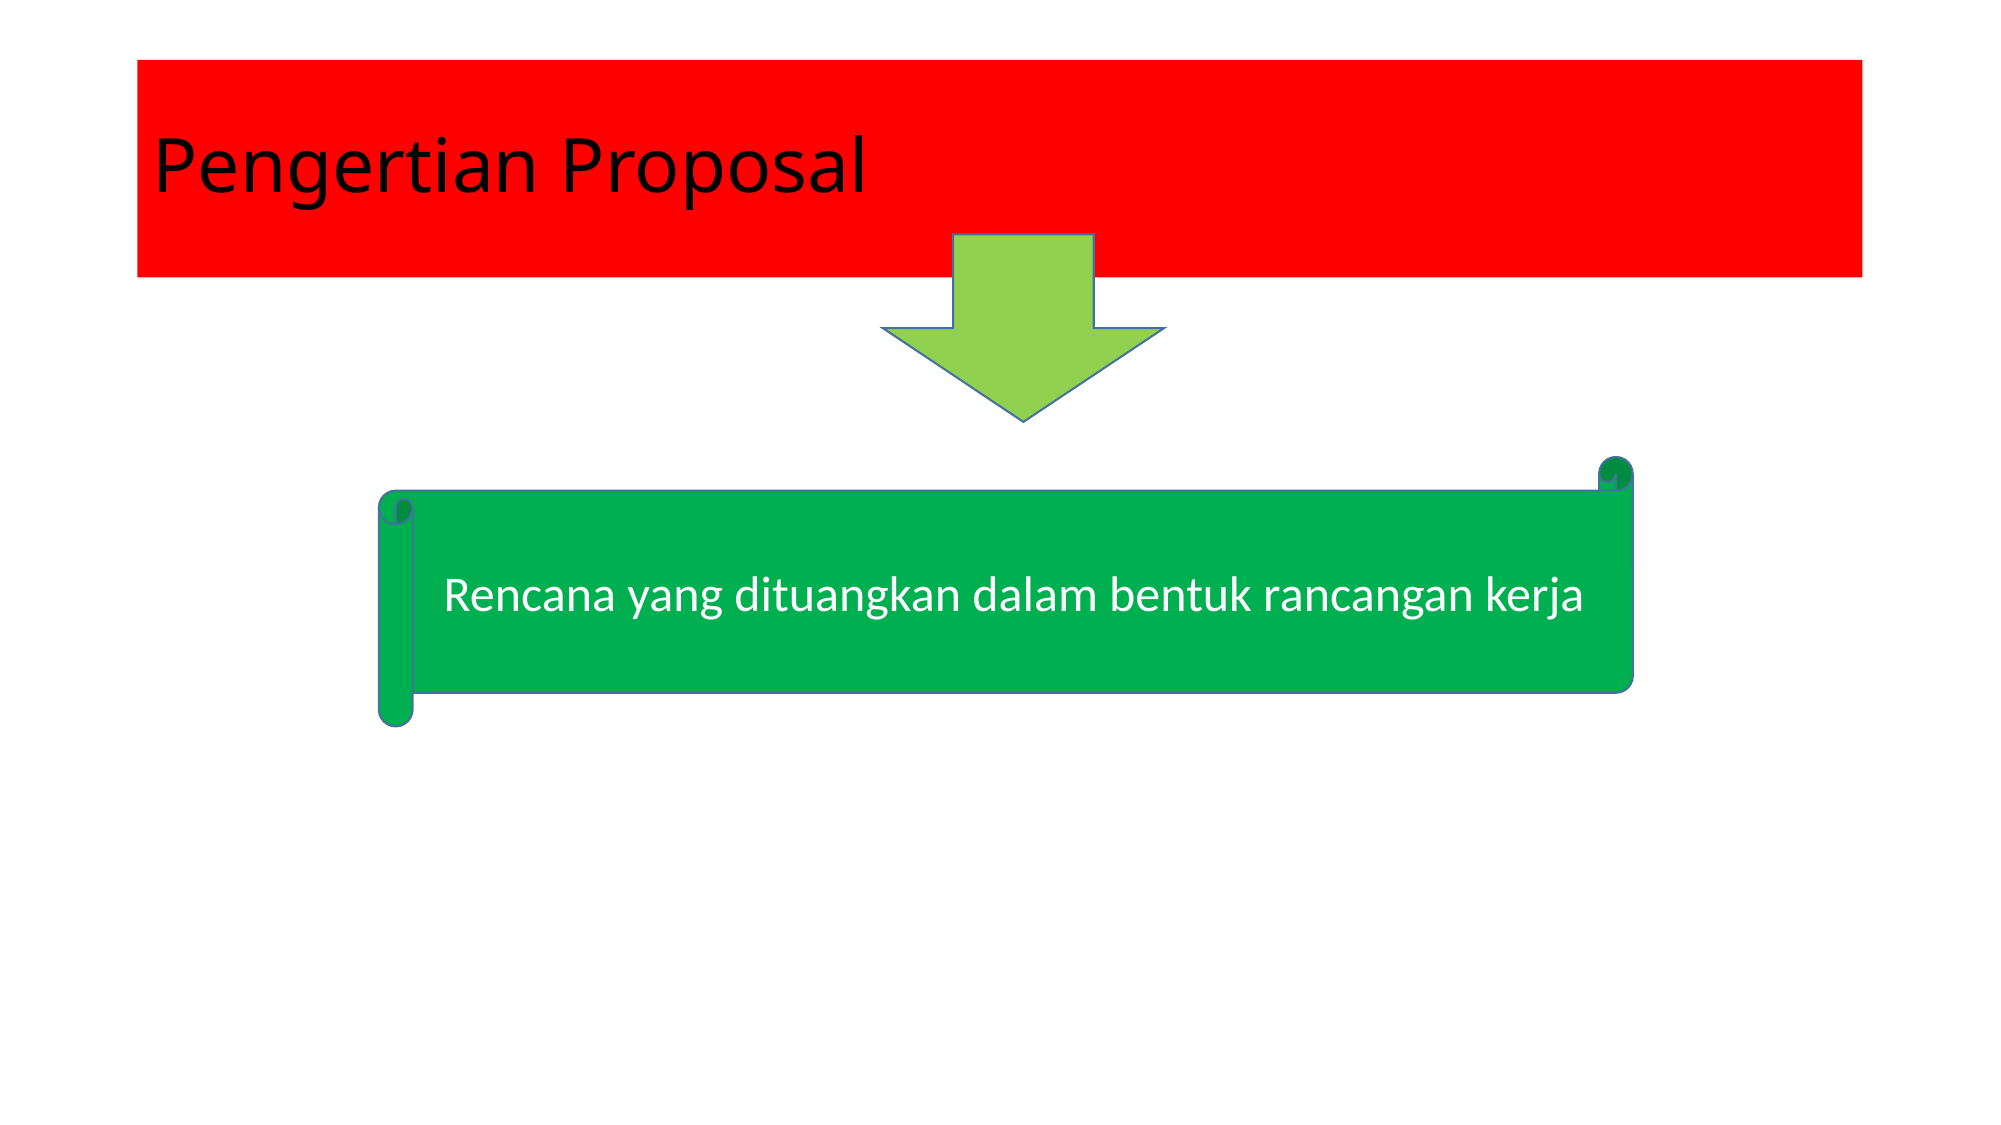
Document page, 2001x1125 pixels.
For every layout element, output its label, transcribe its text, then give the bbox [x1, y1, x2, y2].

text_box Rencana yang dituangkan dalam bentuk rancangan kerja [377, 455, 1634, 728]
text_box [879, 233, 1168, 424]
title Pengertian Proposal [137, 59, 1863, 278]
